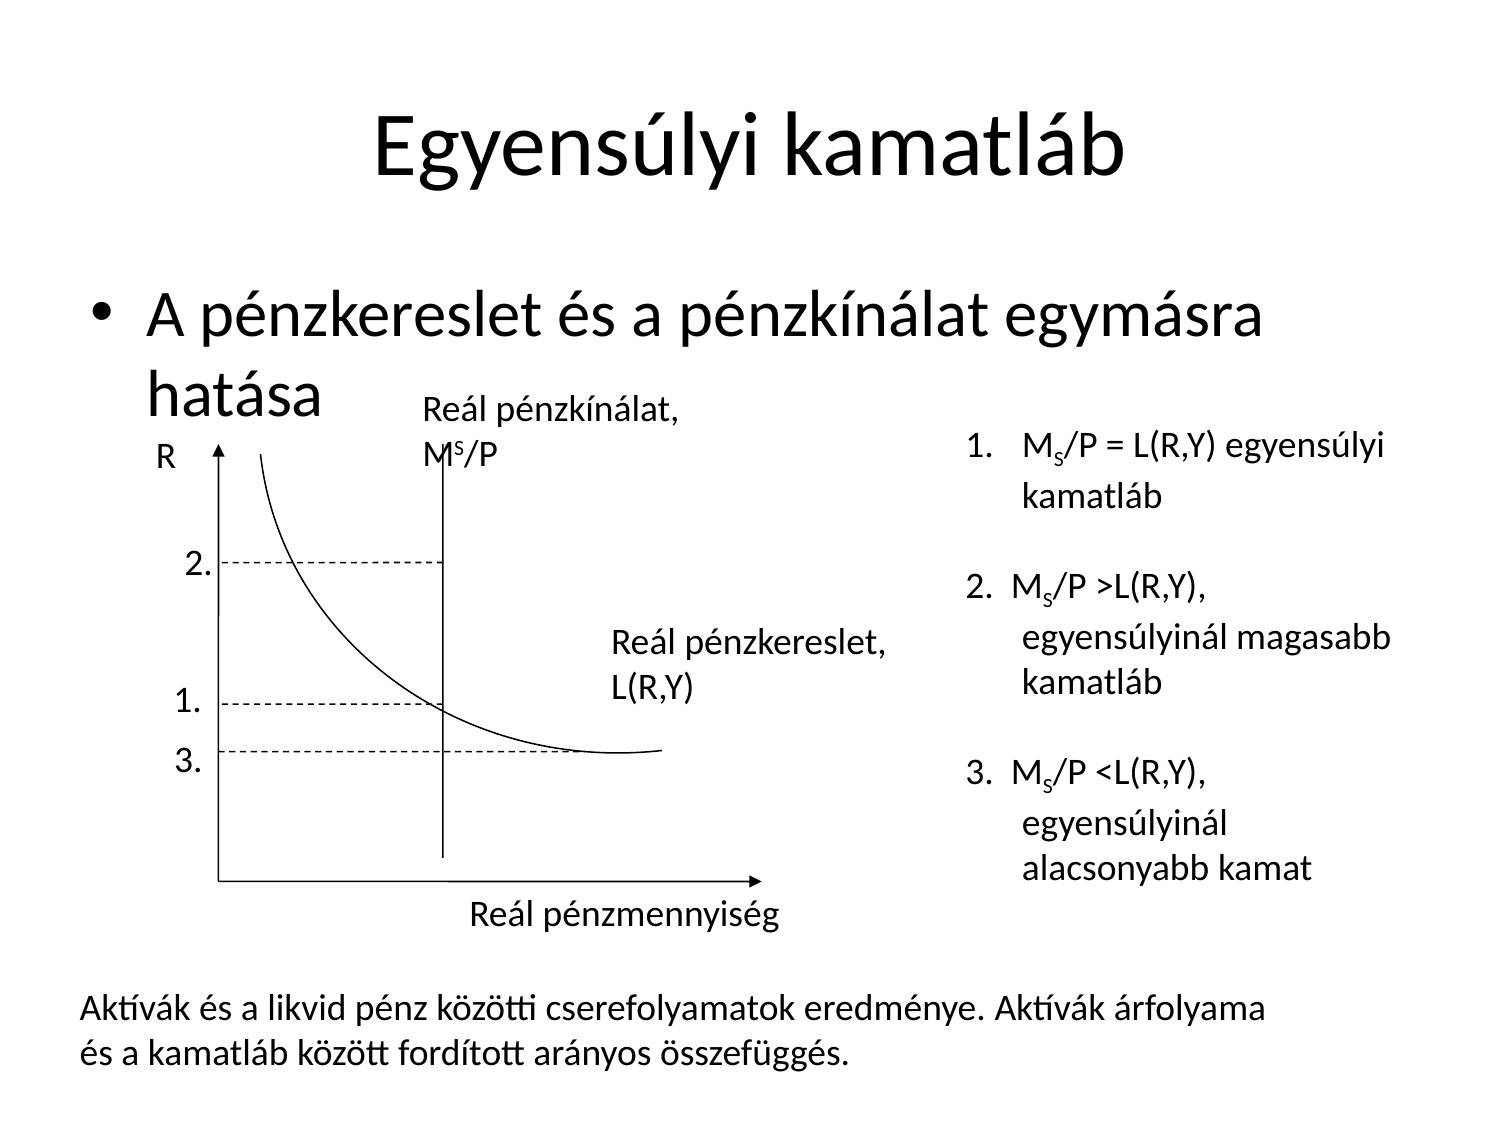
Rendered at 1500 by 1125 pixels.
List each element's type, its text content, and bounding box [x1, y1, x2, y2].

text_box 1. [158, 667, 217, 728]
list A pénzkereslet és a pénzkínálat egymásra hatása [75, 262, 1425, 976]
text_box Reál pénzkínálat, MS/P [407, 376, 761, 482]
text_box Reál pénzkereslet, L(R,Y) [596, 609, 927, 715]
text_box [443, 482, 663, 753]
text_box [260, 437, 442, 711]
text_box 2. [169, 530, 228, 590]
text_box [749, 875, 761, 881]
text_box Aktívák és a likvid pénz közötti cserefolyamatok eredménye. Aktívák árfolyama és a kamatláb között fordított arányos összefüggés. [64, 976, 1424, 1081]
text_box [212, 444, 225, 530]
text_box Reál pénzmennyiség [454, 881, 880, 942]
text_box MS/P = L(R,Y) egyensúlyi kamatláb 2. MS/P >L(R,Y), egyensúlyinál magasabb kamatláb 3. MS/P <L(R,Y), egyensúlyinál alacsonyabb kamat [950, 412, 1436, 986]
text_box R [132, 423, 207, 484]
text_box 3. [159, 727, 254, 788]
title Egyensúlyi kamatláb [75, 45, 1425, 233]
